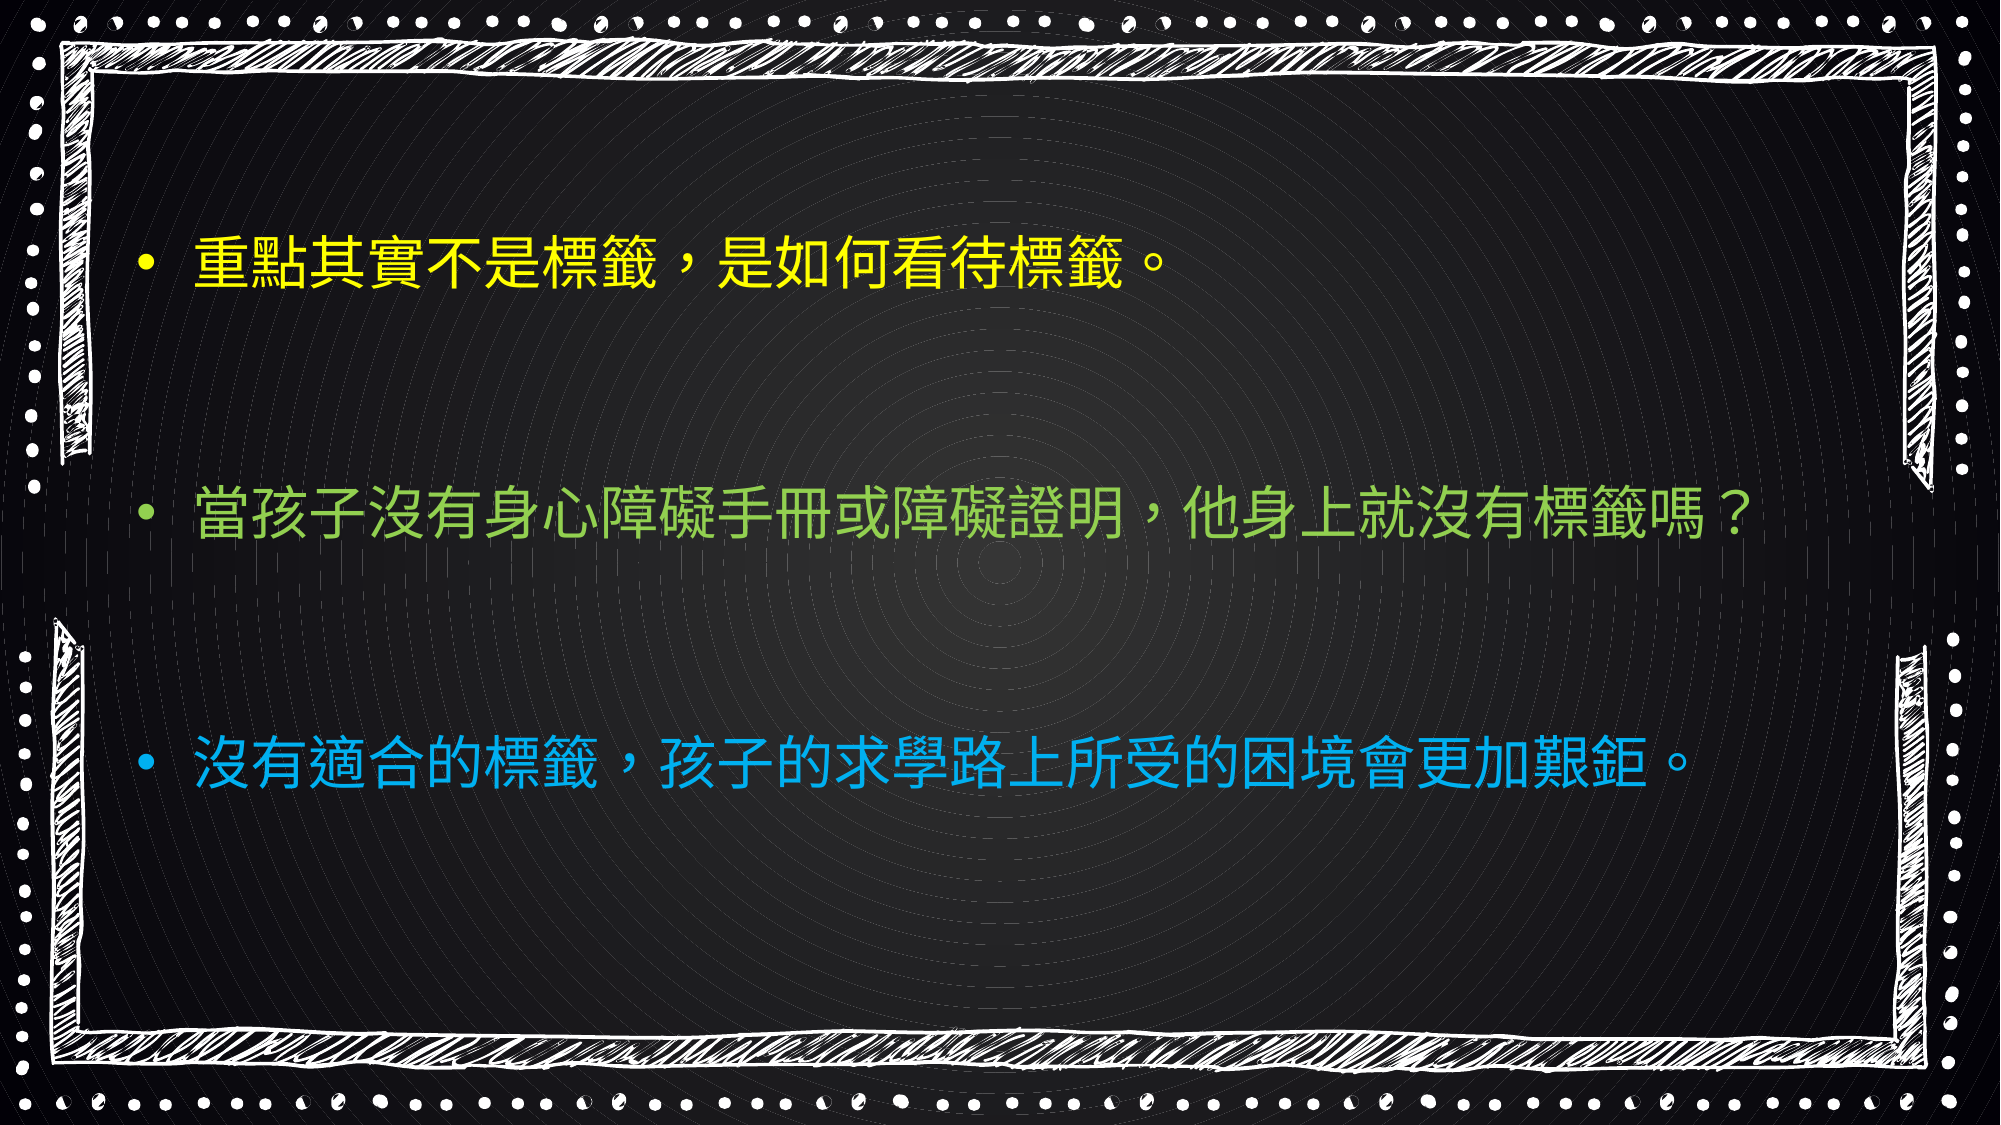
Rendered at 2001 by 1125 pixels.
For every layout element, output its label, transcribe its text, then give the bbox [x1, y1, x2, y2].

text_box 重點其實不是標籤，是如何看待標籤。 當孩子沒有身心障礙手冊或障礙證明，他身上就沒有標籤嗎？ 沒有適合的標籤，孩子的求學路上所受的困境會更加艱鉅。 [121, 145, 1929, 970]
